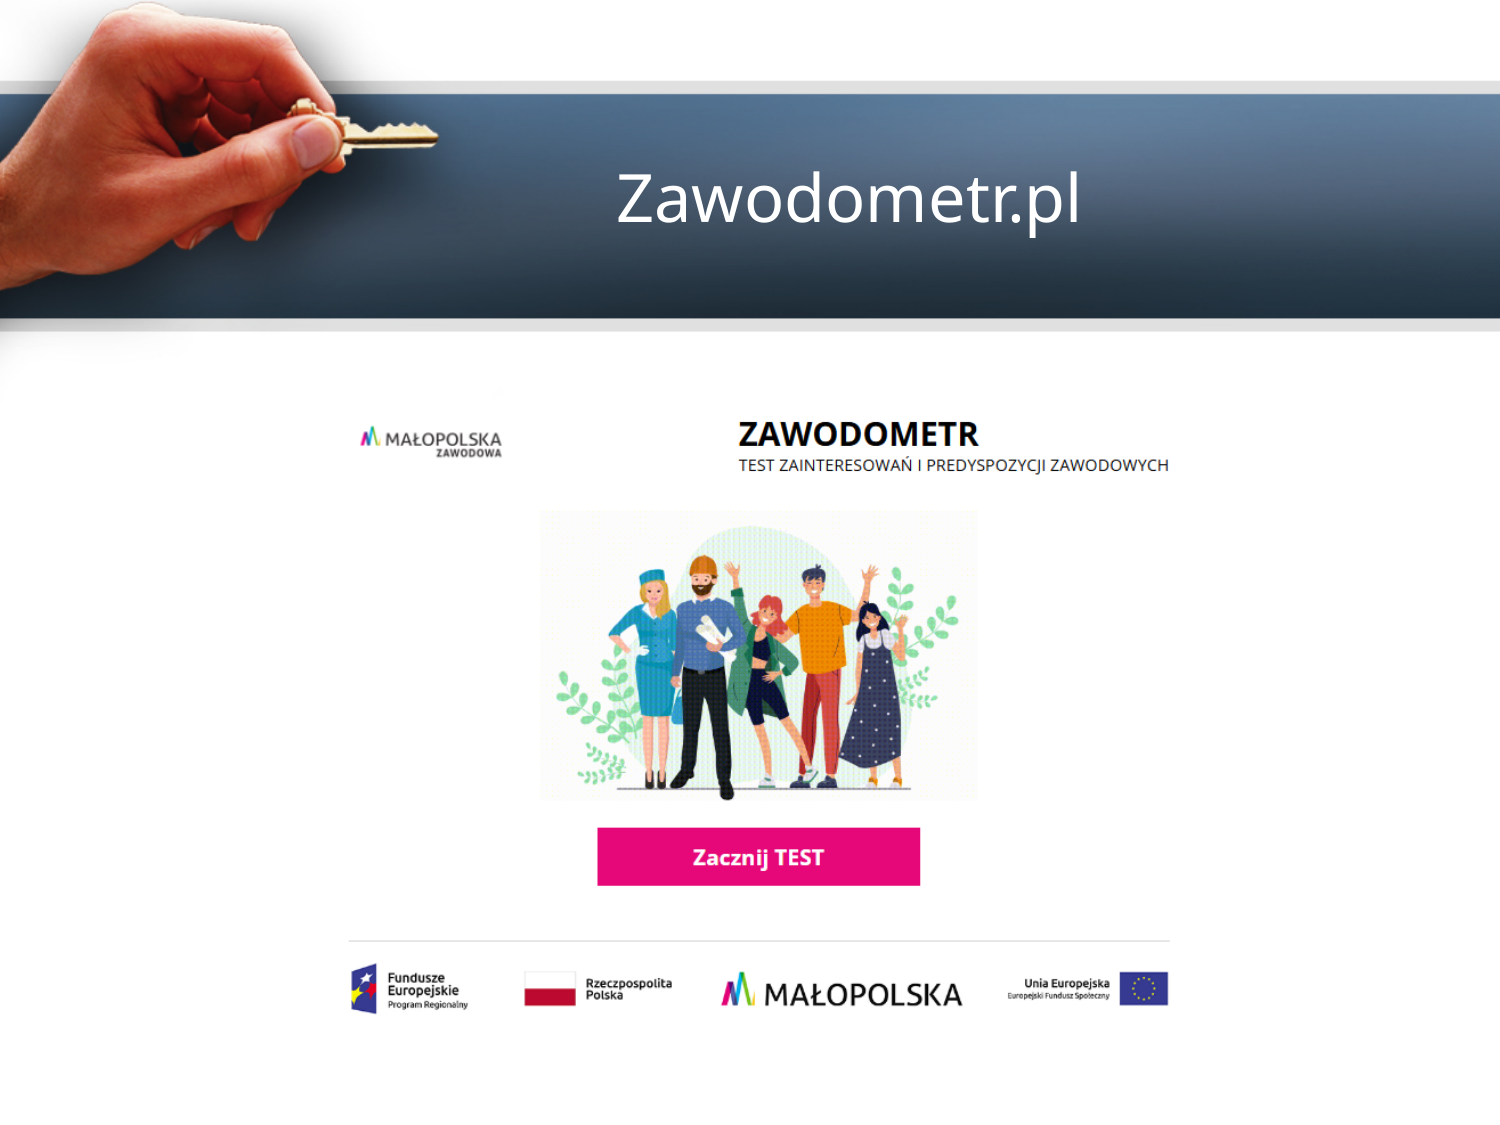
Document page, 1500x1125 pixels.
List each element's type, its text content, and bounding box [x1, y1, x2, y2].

picture [0, 0, 1500, 1125]
title Zawodometr.pl [249, 137, 1450, 255]
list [276, 396, 1235, 1083]
